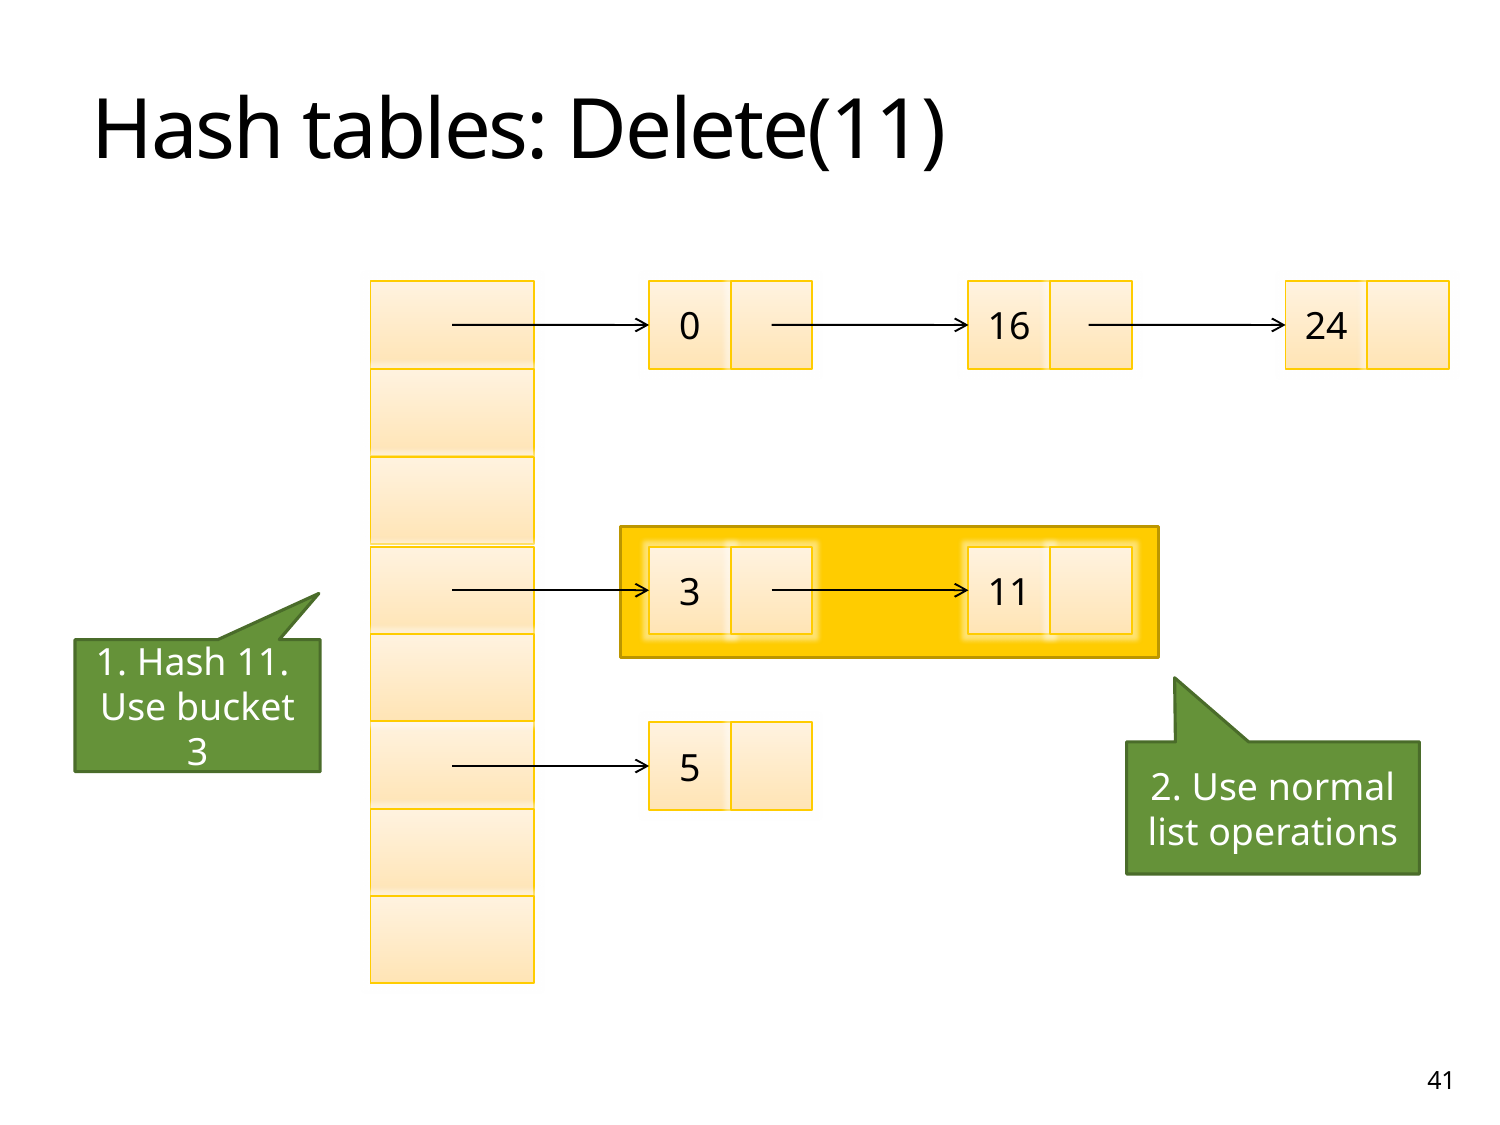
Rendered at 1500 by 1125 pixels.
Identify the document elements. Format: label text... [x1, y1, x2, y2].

title Hash tables: Delete(11) [76, 83, 1400, 209]
text_box [370, 456, 535, 539]
text_box 1. Hash 11. Use bucket 3 [73, 592, 322, 774]
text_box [967, 546, 1133, 635]
text_box [370, 808, 535, 888]
text_box [370, 368, 535, 448]
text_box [648, 280, 813, 370]
text_box 2. Use normal list operations [1125, 676, 1421, 876]
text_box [1285, 280, 1450, 370]
text_box [370, 895, 535, 984]
text_box [619, 525, 1160, 659]
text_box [648, 546, 813, 635]
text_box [967, 280, 1133, 370]
slide_number 41 [1412, 1045, 1488, 1106]
text_box [370, 280, 535, 360]
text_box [648, 721, 813, 811]
text_box [370, 546, 535, 626]
text_box [370, 633, 535, 722]
text_box [370, 730, 535, 801]
